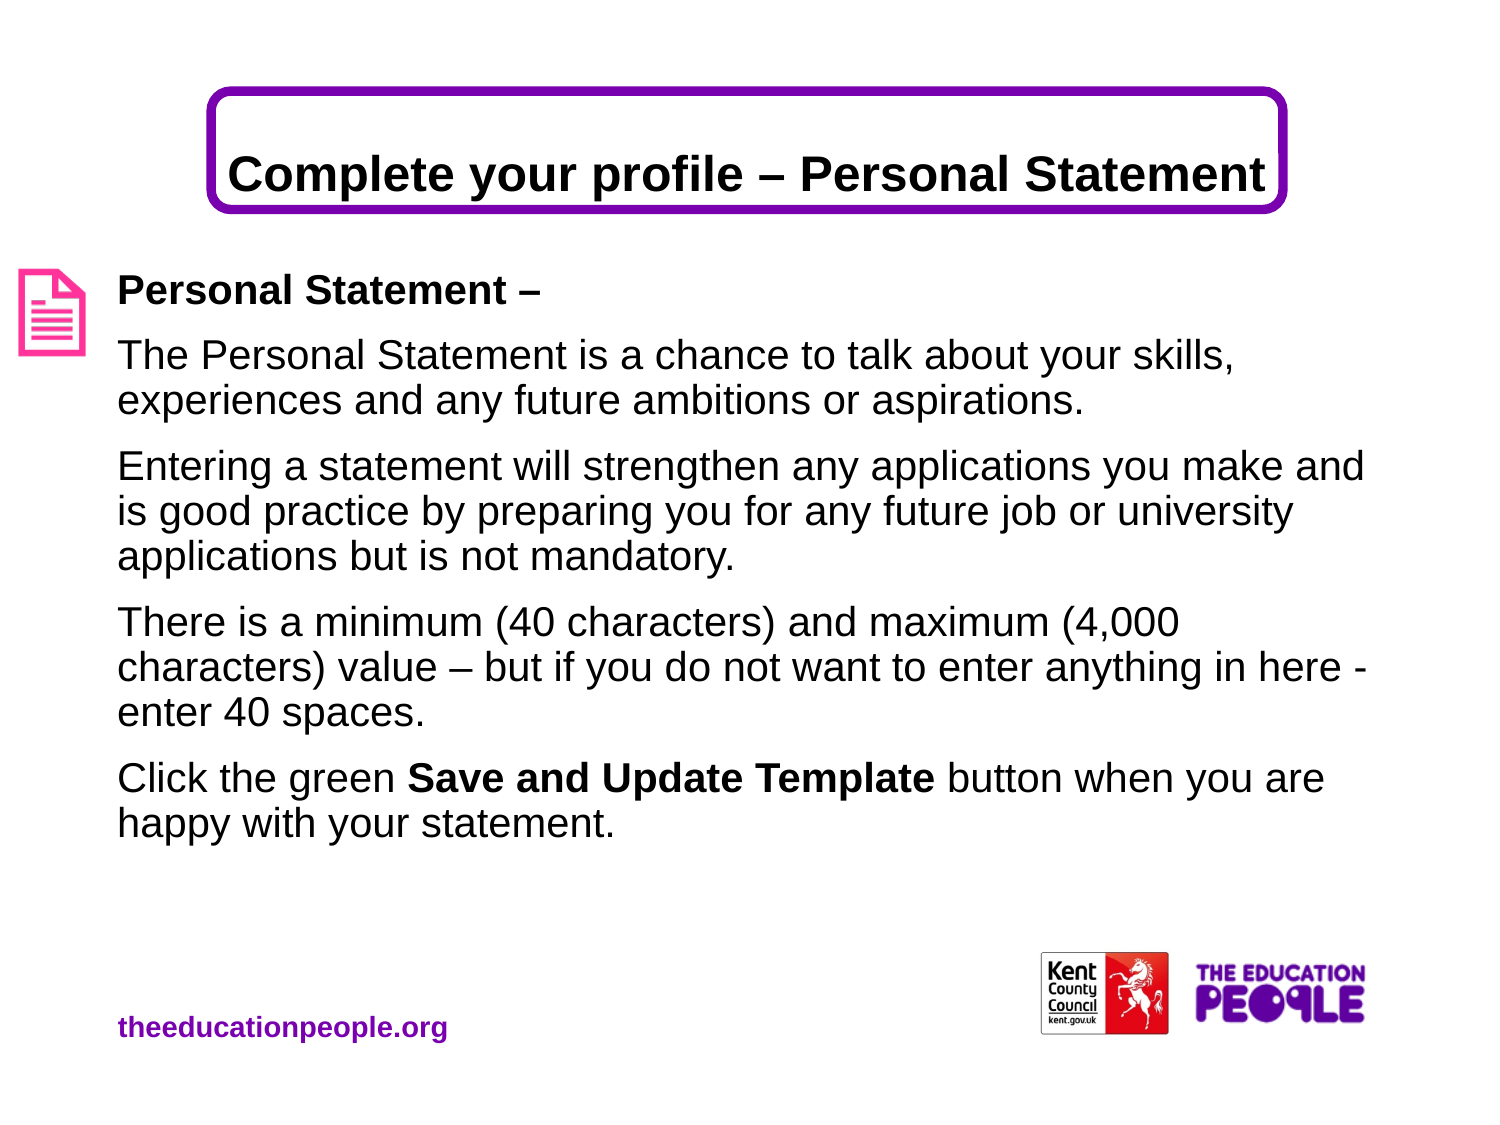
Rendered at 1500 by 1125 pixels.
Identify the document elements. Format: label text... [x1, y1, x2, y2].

picture [0, 260, 104, 365]
picture [1038, 948, 1171, 1038]
picture [1192, 948, 1374, 1038]
list Personal Statement – The Personal Statement is a chance to talk about your skills, experiences and any future ambitions or aspirations. Entering a statement will strengthen any applications you make and is good practice by preparing you for any future job or university applications but is not mandatory. There is a minimum (40 characters) and maximum (4,000 characters) value – but if you do not want to enter anything in here - enter 40 spaces. Click the green Save and Update Template button when you are happy with your statement. [102, 260, 1397, 916]
title Complete your profile – Personal Statement [211, 91, 1283, 210]
